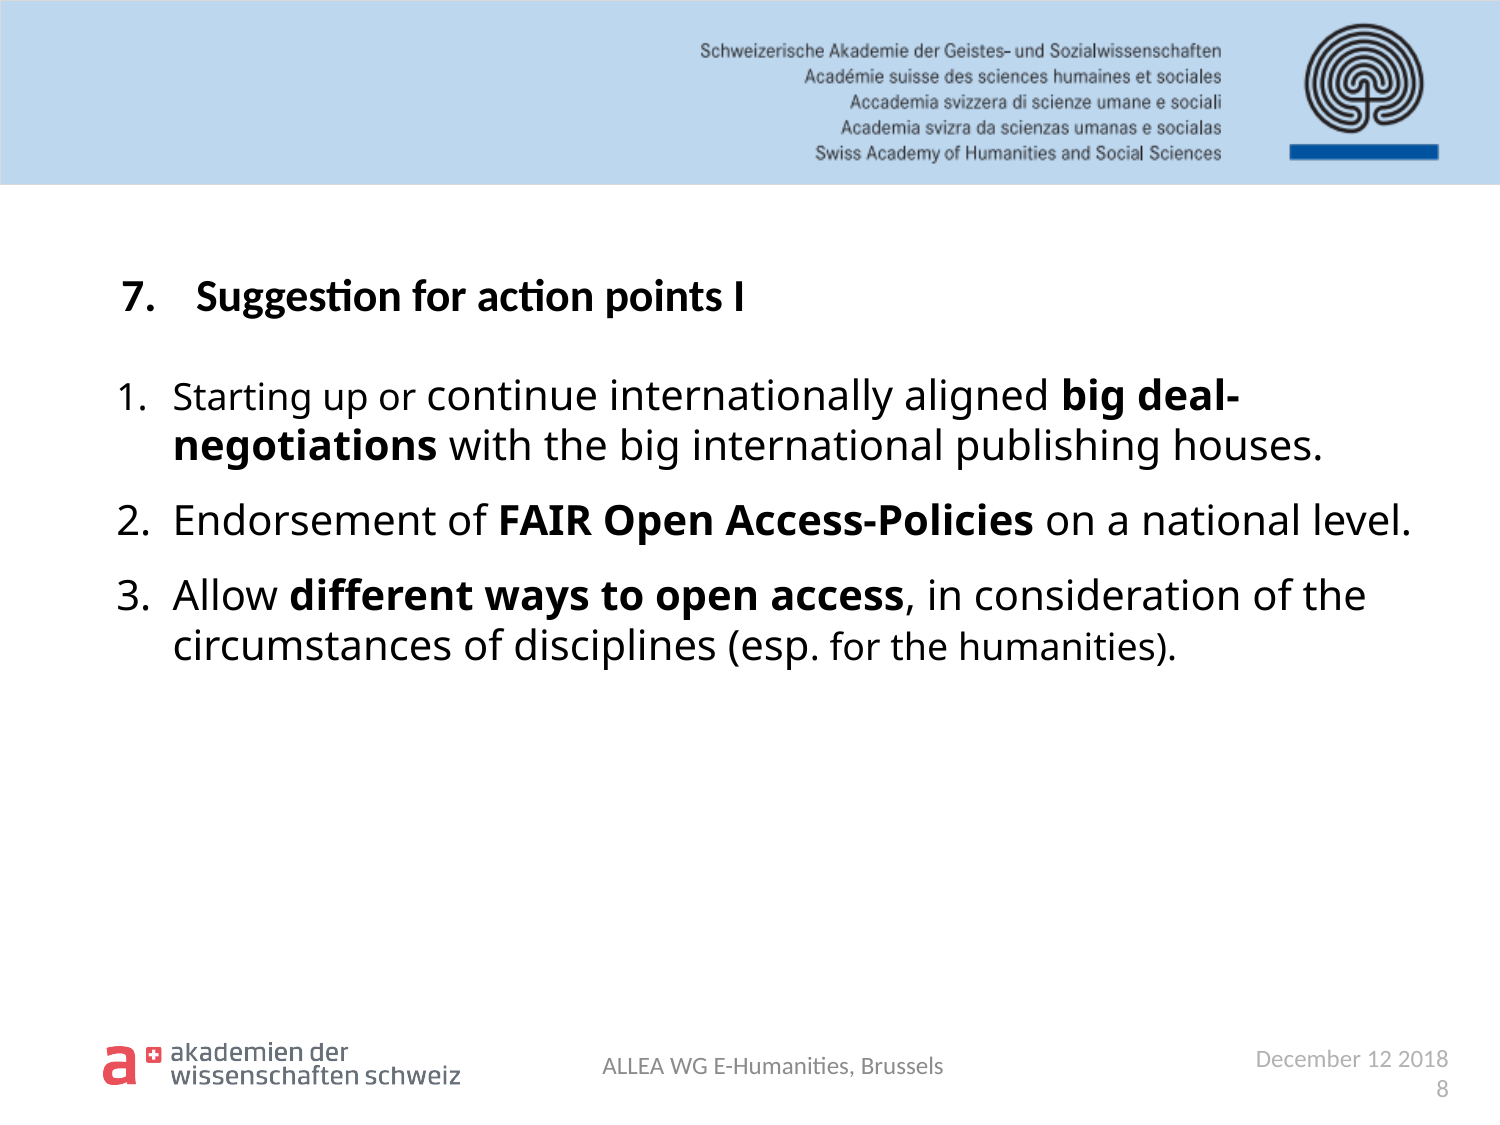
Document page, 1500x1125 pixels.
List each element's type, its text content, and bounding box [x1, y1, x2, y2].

text_box Starting up or continue internationally aligned big deal-negotiations with the big international publishing houses. Endorsement of FAIR Open Access-Policies on a national level. Allow different ways to open access, in consideration of the circumstances of disciplines (esp. for the humanities). [101, 361, 1500, 676]
text_box Suggestion for action points I [106, 258, 761, 329]
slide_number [1128, 1042, 1466, 1103]
picture [103, 1042, 460, 1085]
footer ALLEA WG E-Humanities, Brussels [587, 1042, 1029, 1089]
